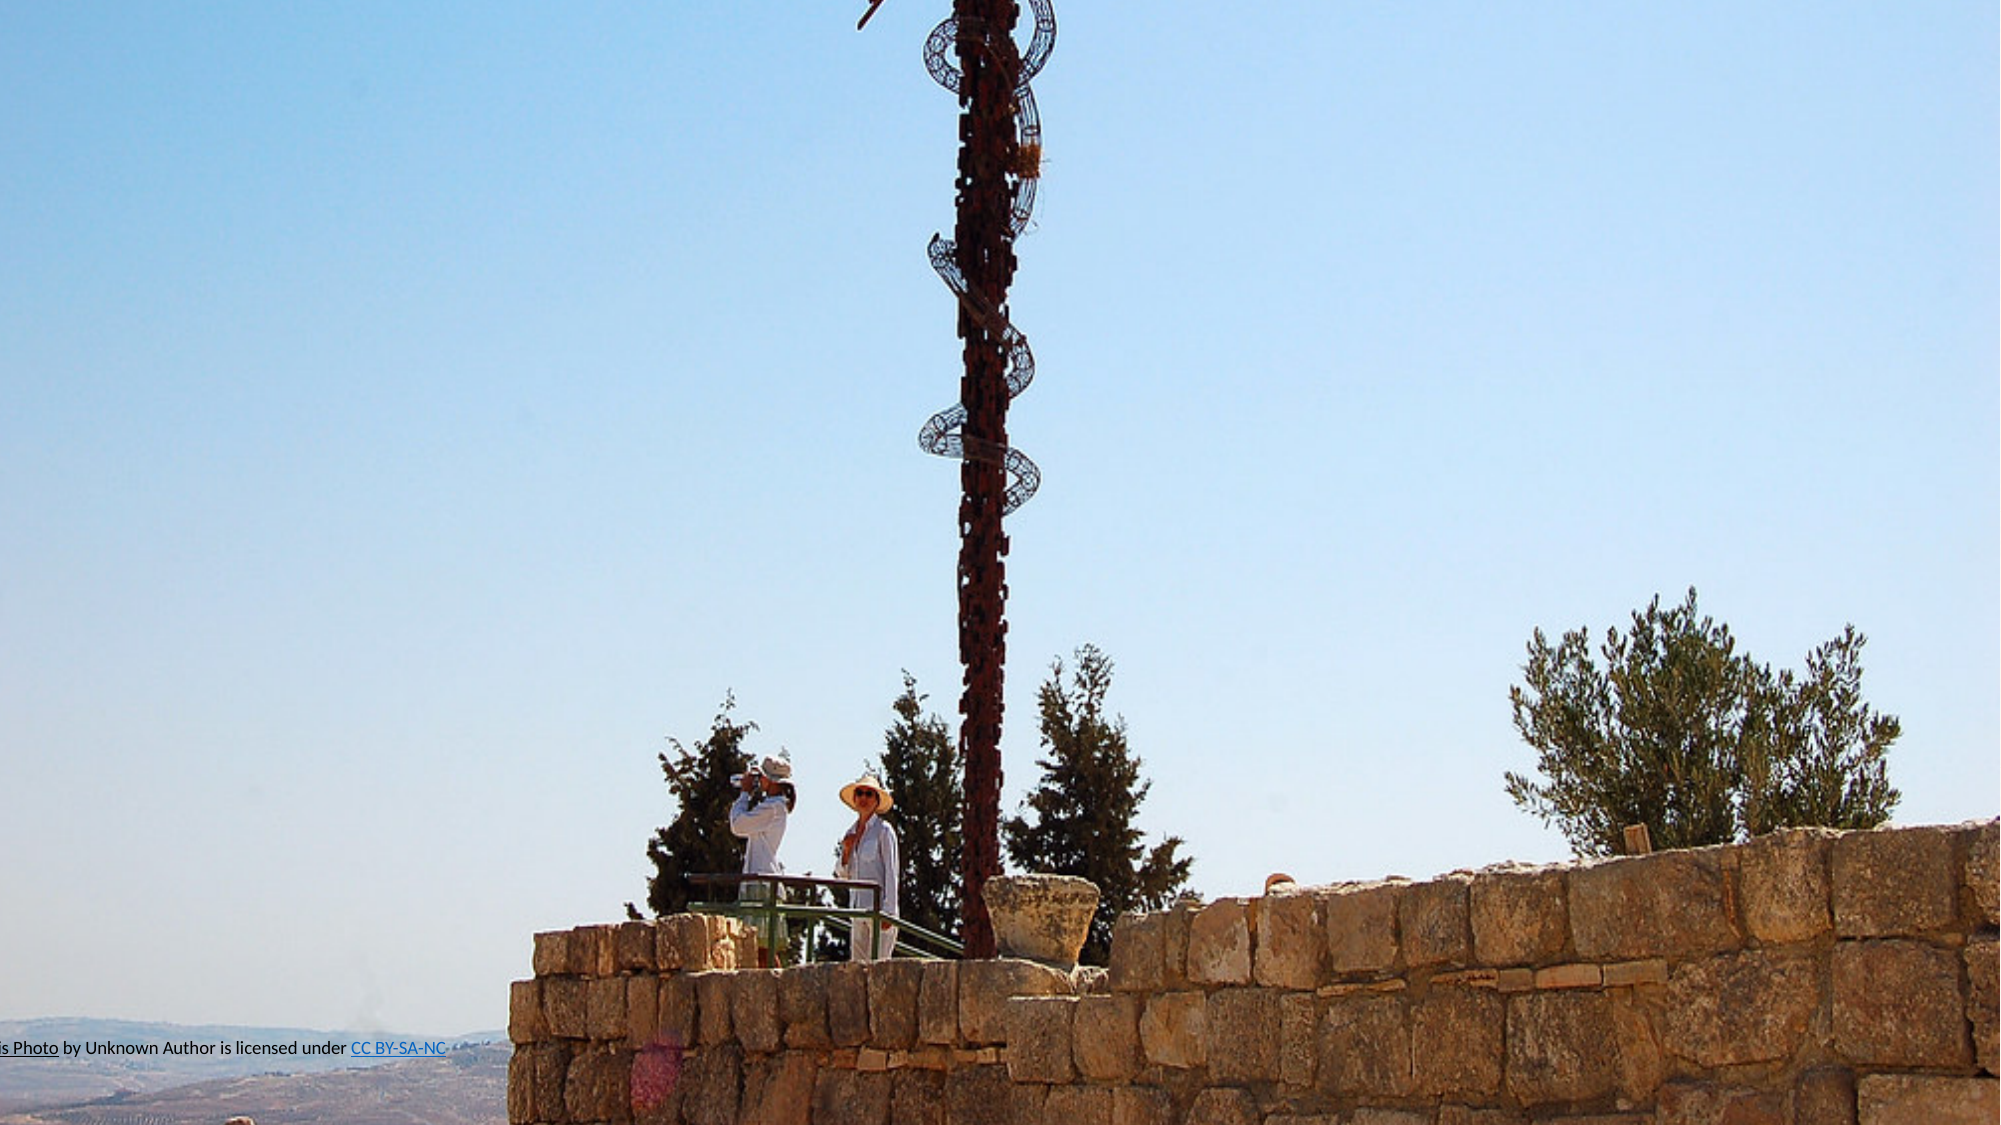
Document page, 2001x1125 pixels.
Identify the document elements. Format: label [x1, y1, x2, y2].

list [0, 0, 2000, 1125]
